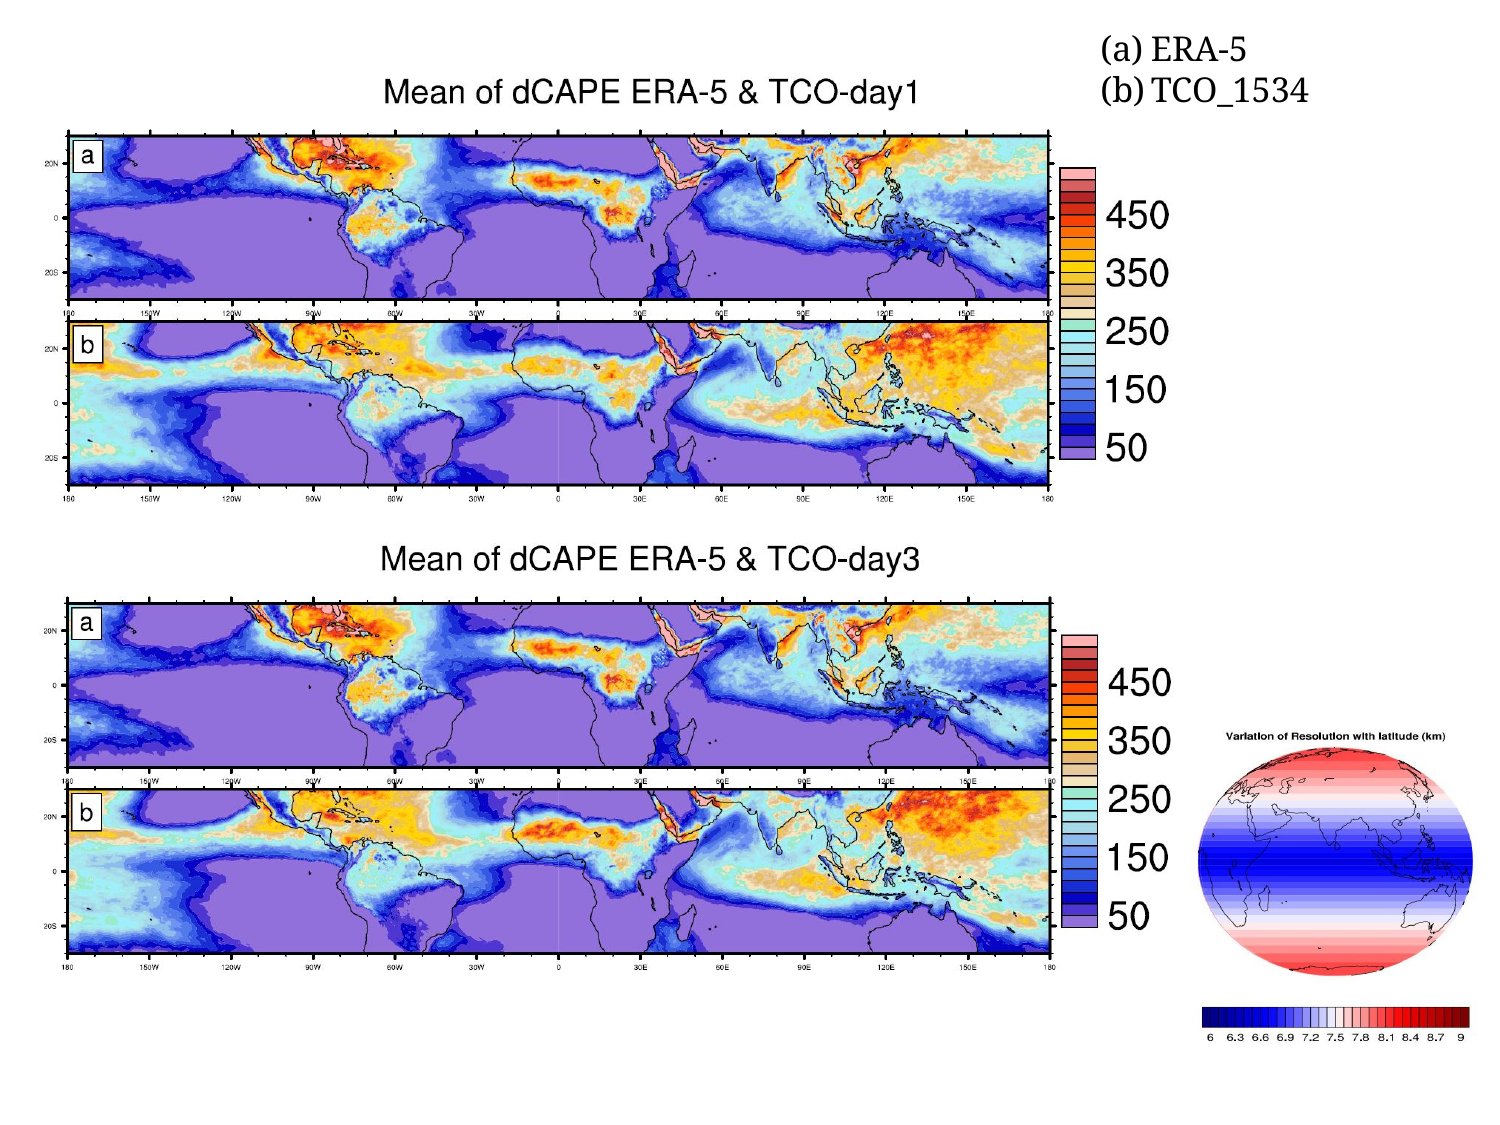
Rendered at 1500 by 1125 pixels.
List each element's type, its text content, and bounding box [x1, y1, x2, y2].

picture [1181, 720, 1488, 1051]
text_box ERA-5 TCO_1534 [1086, 21, 1323, 117]
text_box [35, 51, 1182, 1000]
